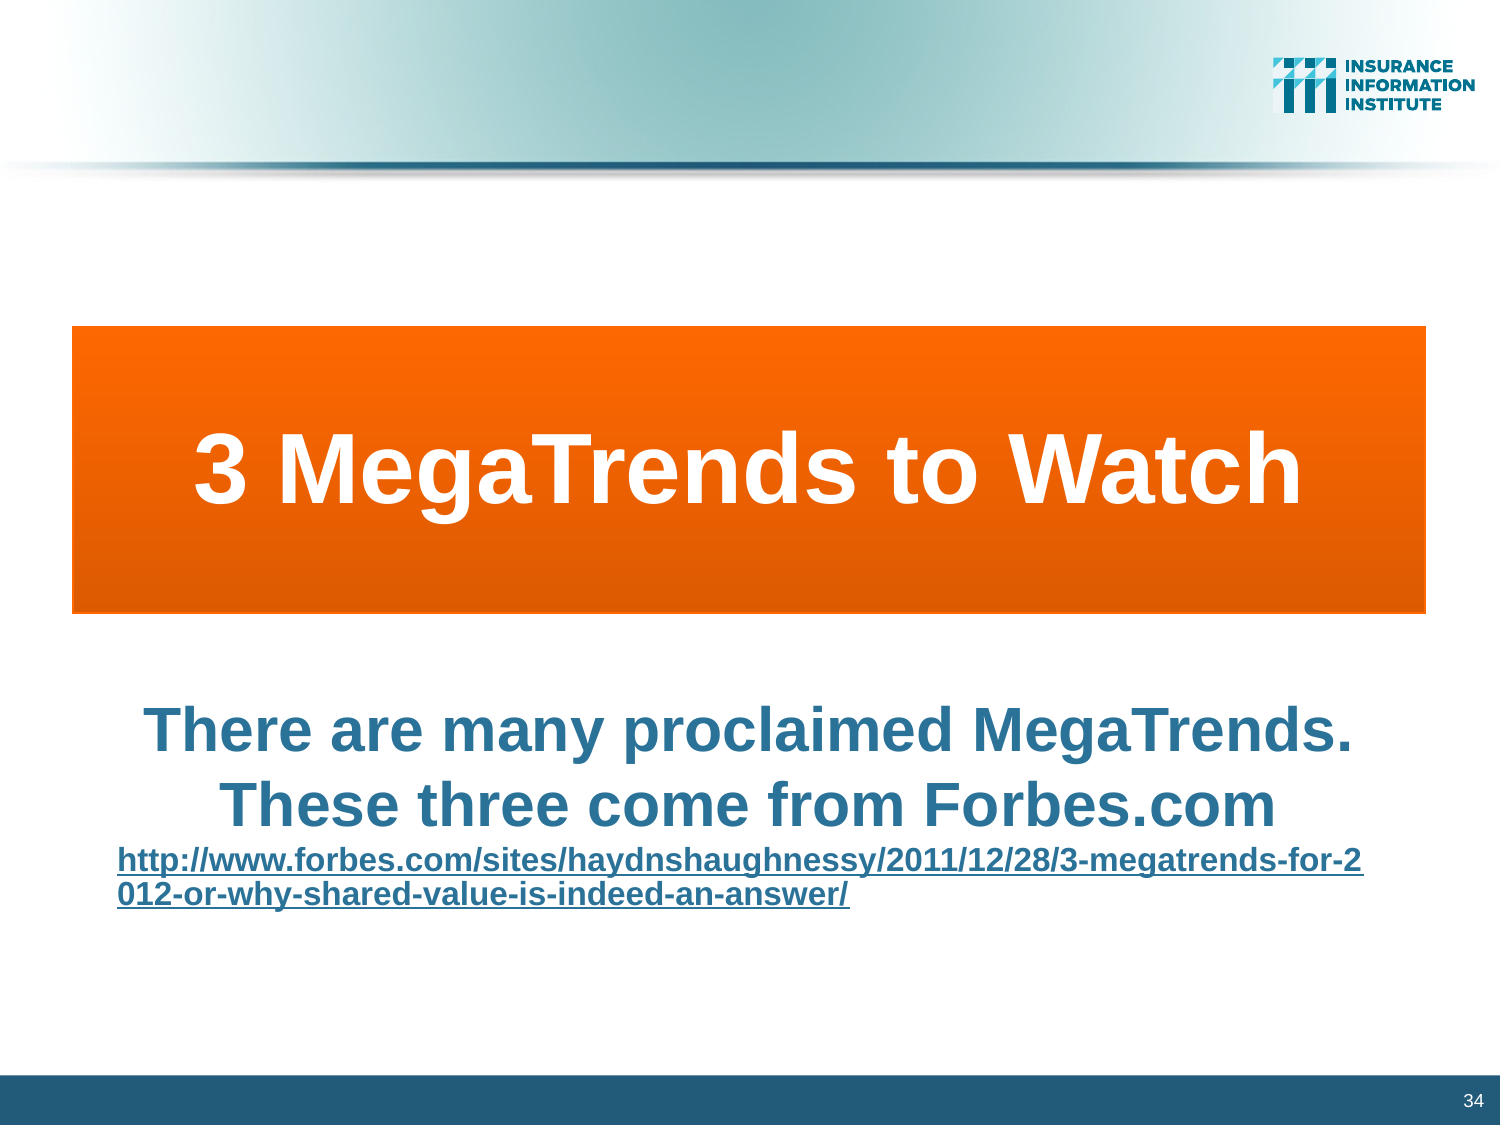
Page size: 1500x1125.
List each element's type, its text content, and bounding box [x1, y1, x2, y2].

text_box 34 [1410, 1091, 1485, 1111]
picture [0, 0, 1500, 189]
text_box 3 MegaTrends to Watch [73, 326, 1425, 613]
text_box [0, 1075, 1500, 1125]
text_box There are many proclaimed MegaTrends. These three come from Forbes.com http://www.forbes.com/sites/haydnshaughnessy/2011/12/28/3-megatrends-for-2012-or-why-shared-value-is-indeed-an-answer/ [102, 681, 1397, 926]
